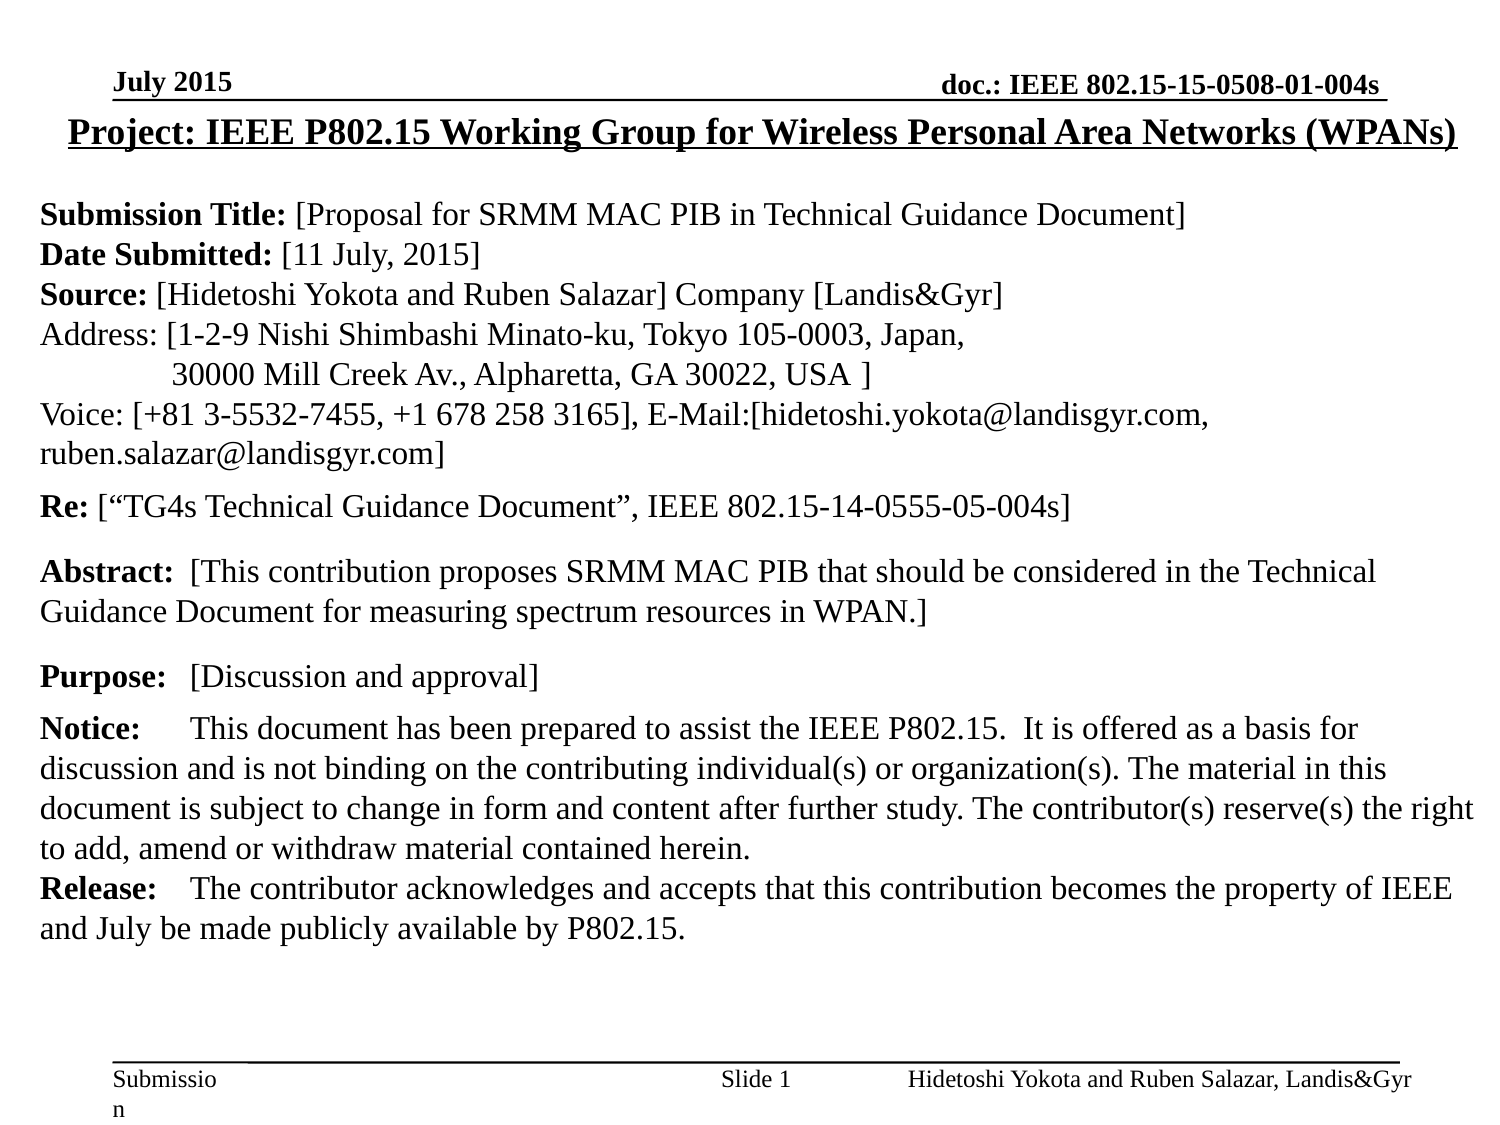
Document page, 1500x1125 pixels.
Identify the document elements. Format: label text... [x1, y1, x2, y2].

footer Hidetoshi Yokota and Ruben Salazar, Landis&Gyr [900, 1062, 1413, 1093]
slide_number Slide 1 [712, 1062, 800, 1093]
text_box Project: IEEE P802.15 Working Group for Wireless Personal Area Networks (WPANs) Submission Title: [Proposal for SRMM MAC PIB in Technical Guidance Document] Date Submitted: [11 July, 2015] Source: [Hidetoshi Yokota and Ruben Salazar] Company [Landis&Gyr] Address: [1-2-9 Nishi Shimbashi Minato-ku, Tokyo 105-0003, Japan, 30000 Mill Creek Av., Alpharetta, GA 30022, USA ] Voice: [+81 3-5532-7455, +1 678 258 3165], E-Mail:[hidetoshi.yokota@landisgyr.com, ruben.salazar@landisgyr.com] Re: [“TG4s Technical Guidance Document”, IEEE 802.15-14-0555-05-004s] Abstract: [This contribution proposes SRMM MAC PIB that should be considered in the Technical Guidance Document for measuring spectrum resources in WPAN.] Purpose: [Discussion and approval] Notice: This document has been prepared to assist the IEEE P802.15. It is offered as a basis for discussion and is not binding on the contributing individual(s) or organization(s). The material in this document is subject to change in form and content after further study. The contributor(s) reserve(s) the right to add, amend or withdraw material contained herein. Release: The contributor acknowledges and accepts that this contribution becomes the property of IEEE and July be made publicly available by P802.15. [24, 99, 1500, 954]
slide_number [112, 62, 375, 98]
